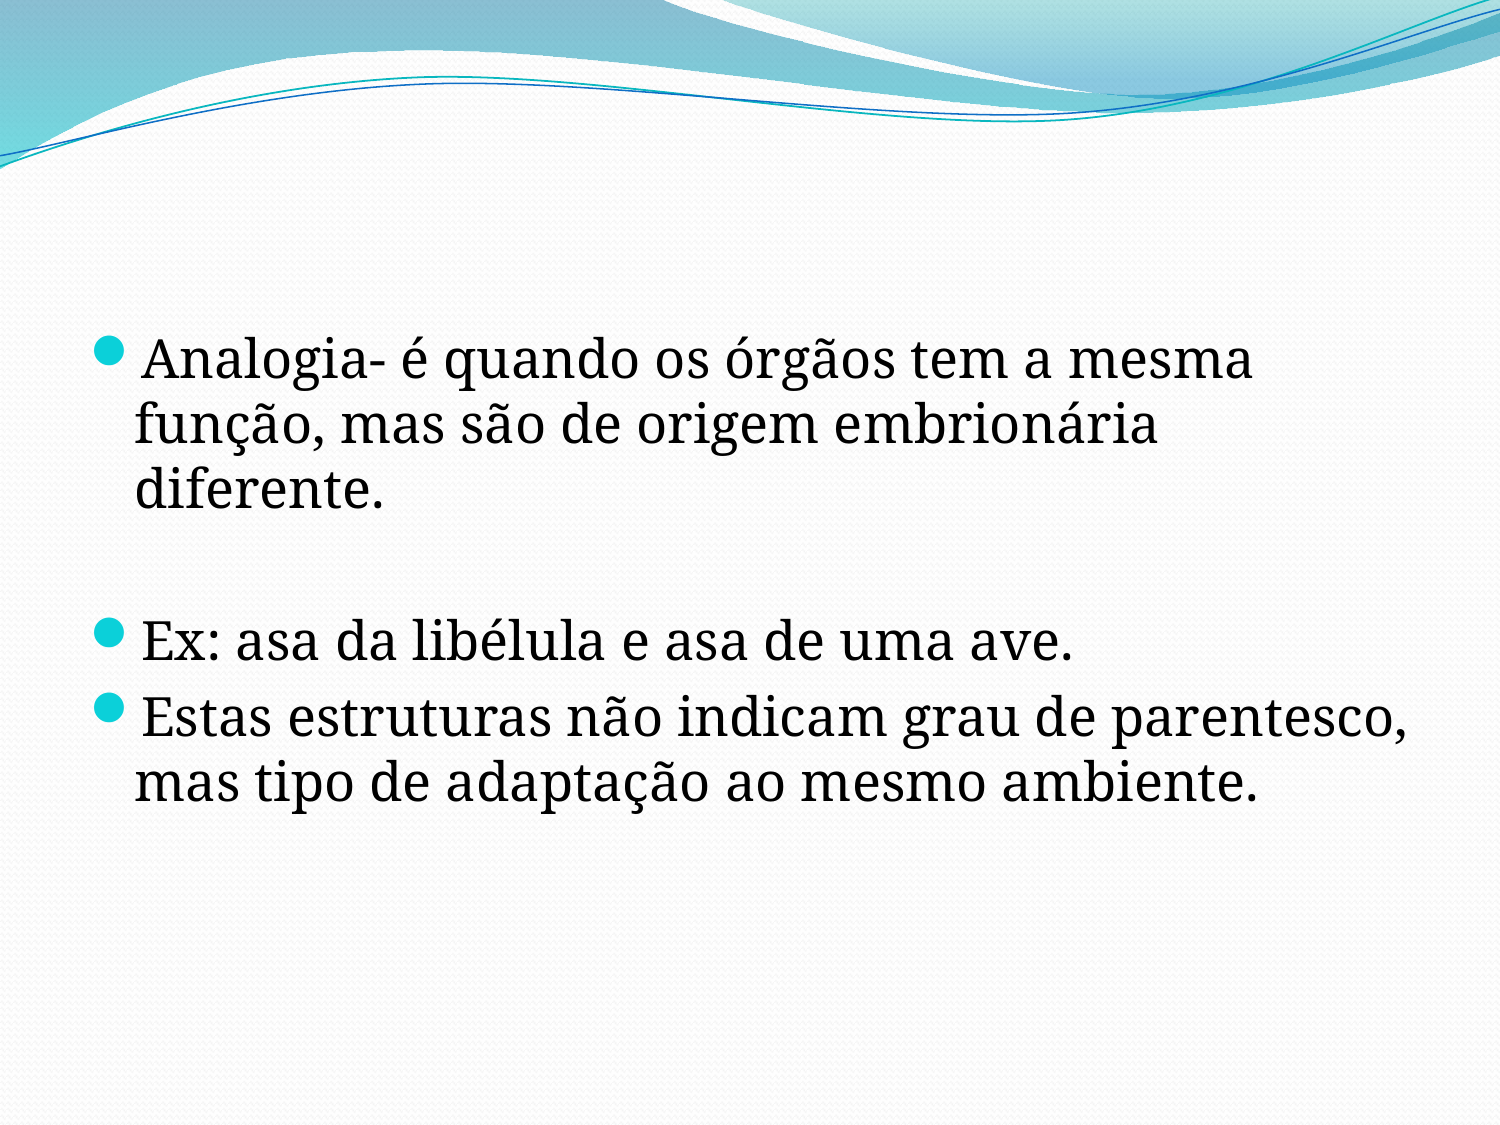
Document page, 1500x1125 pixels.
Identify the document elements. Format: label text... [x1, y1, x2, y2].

list Analogia- é quando os órgãos tem a mesma função, mas são de origem embrionária diferente. Ex: asa da libélula e asa de uma ave. Estas estruturas não indicam grau de parentesco, mas tipo de adaptação ao mesmo ambiente. [75, 317, 1425, 1038]
